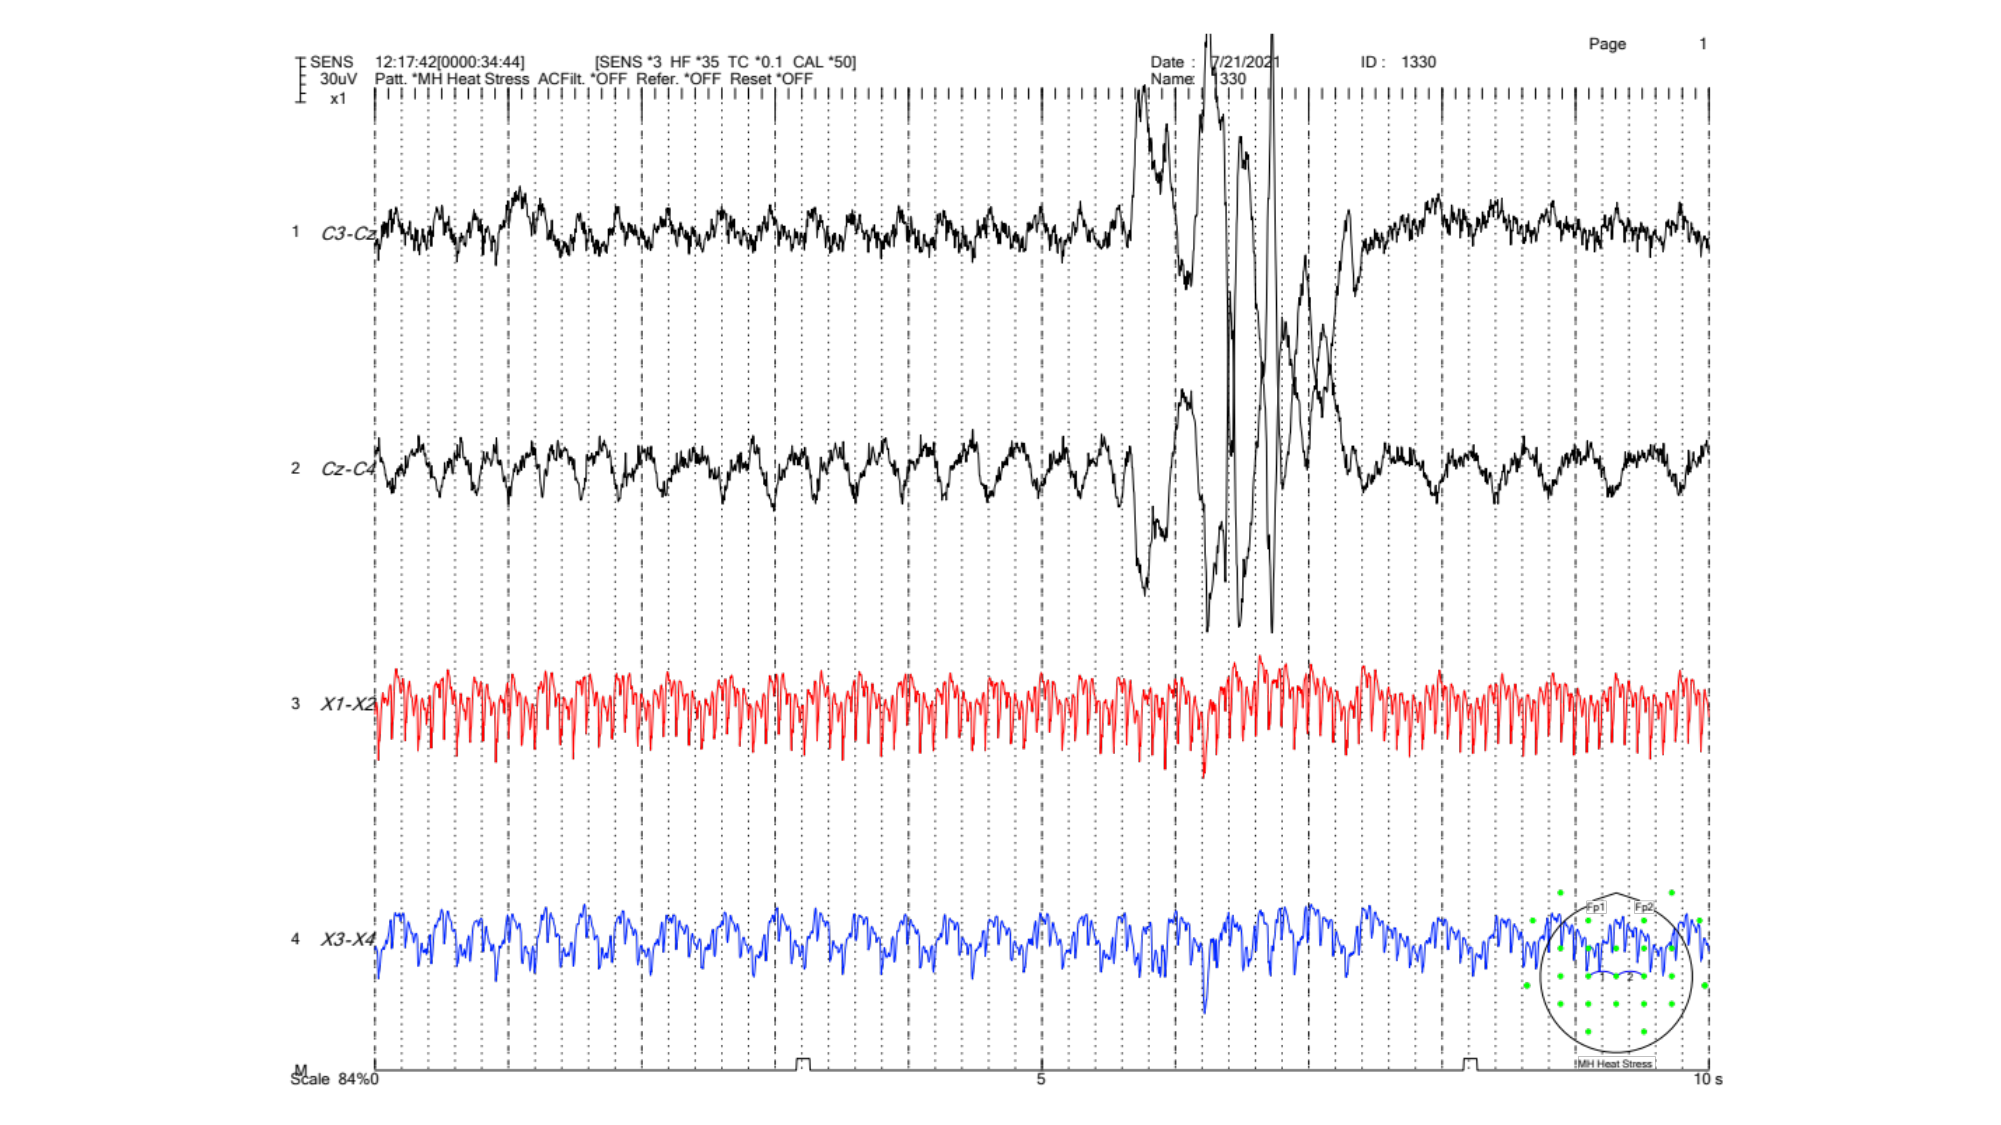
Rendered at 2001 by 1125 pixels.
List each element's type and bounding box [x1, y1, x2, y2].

list [262, 0, 1738, 1125]
